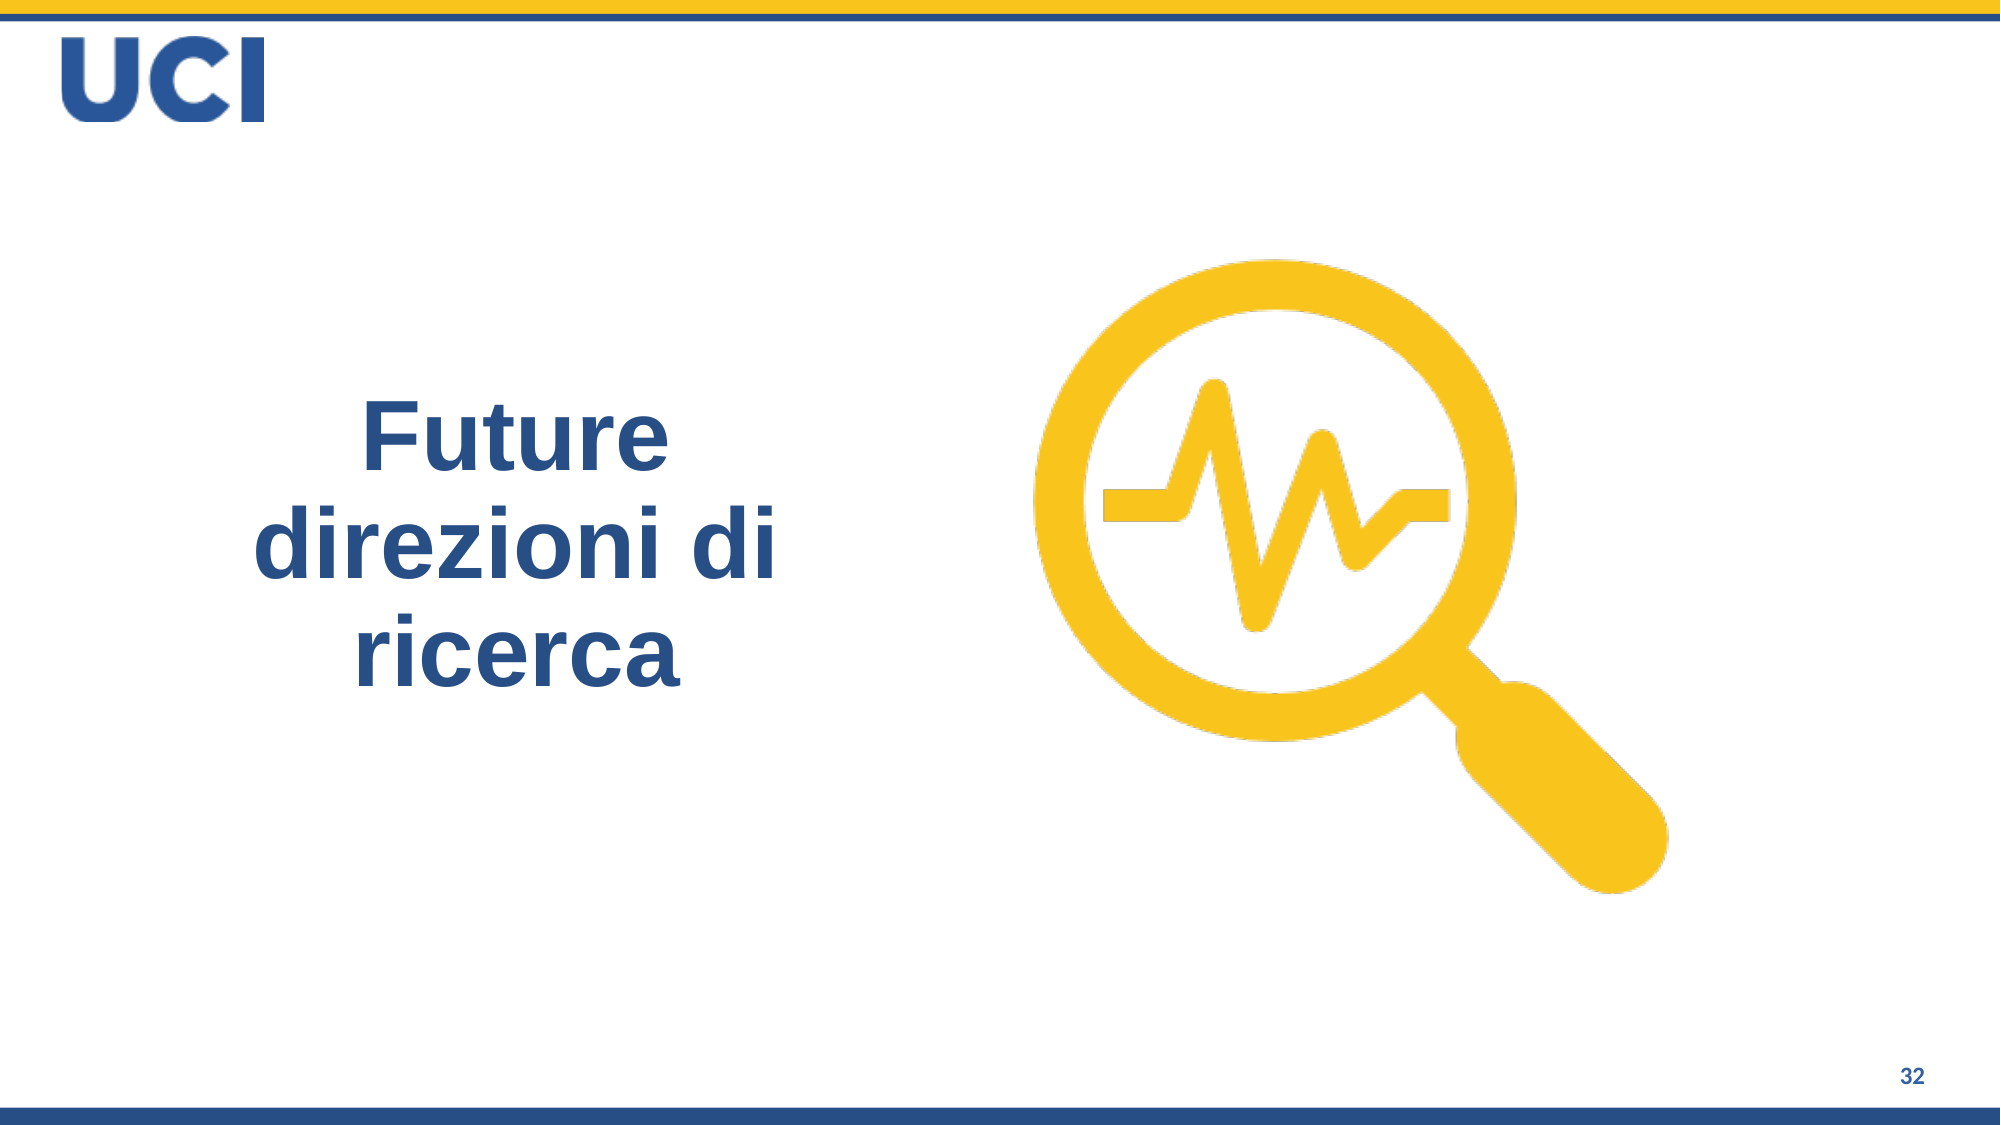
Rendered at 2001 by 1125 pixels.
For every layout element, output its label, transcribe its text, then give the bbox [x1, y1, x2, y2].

picture [972, 194, 1741, 962]
slide_number 32 [1503, 1044, 1941, 1105]
title Future direzioni di ricerca [155, 544, 877, 716]
